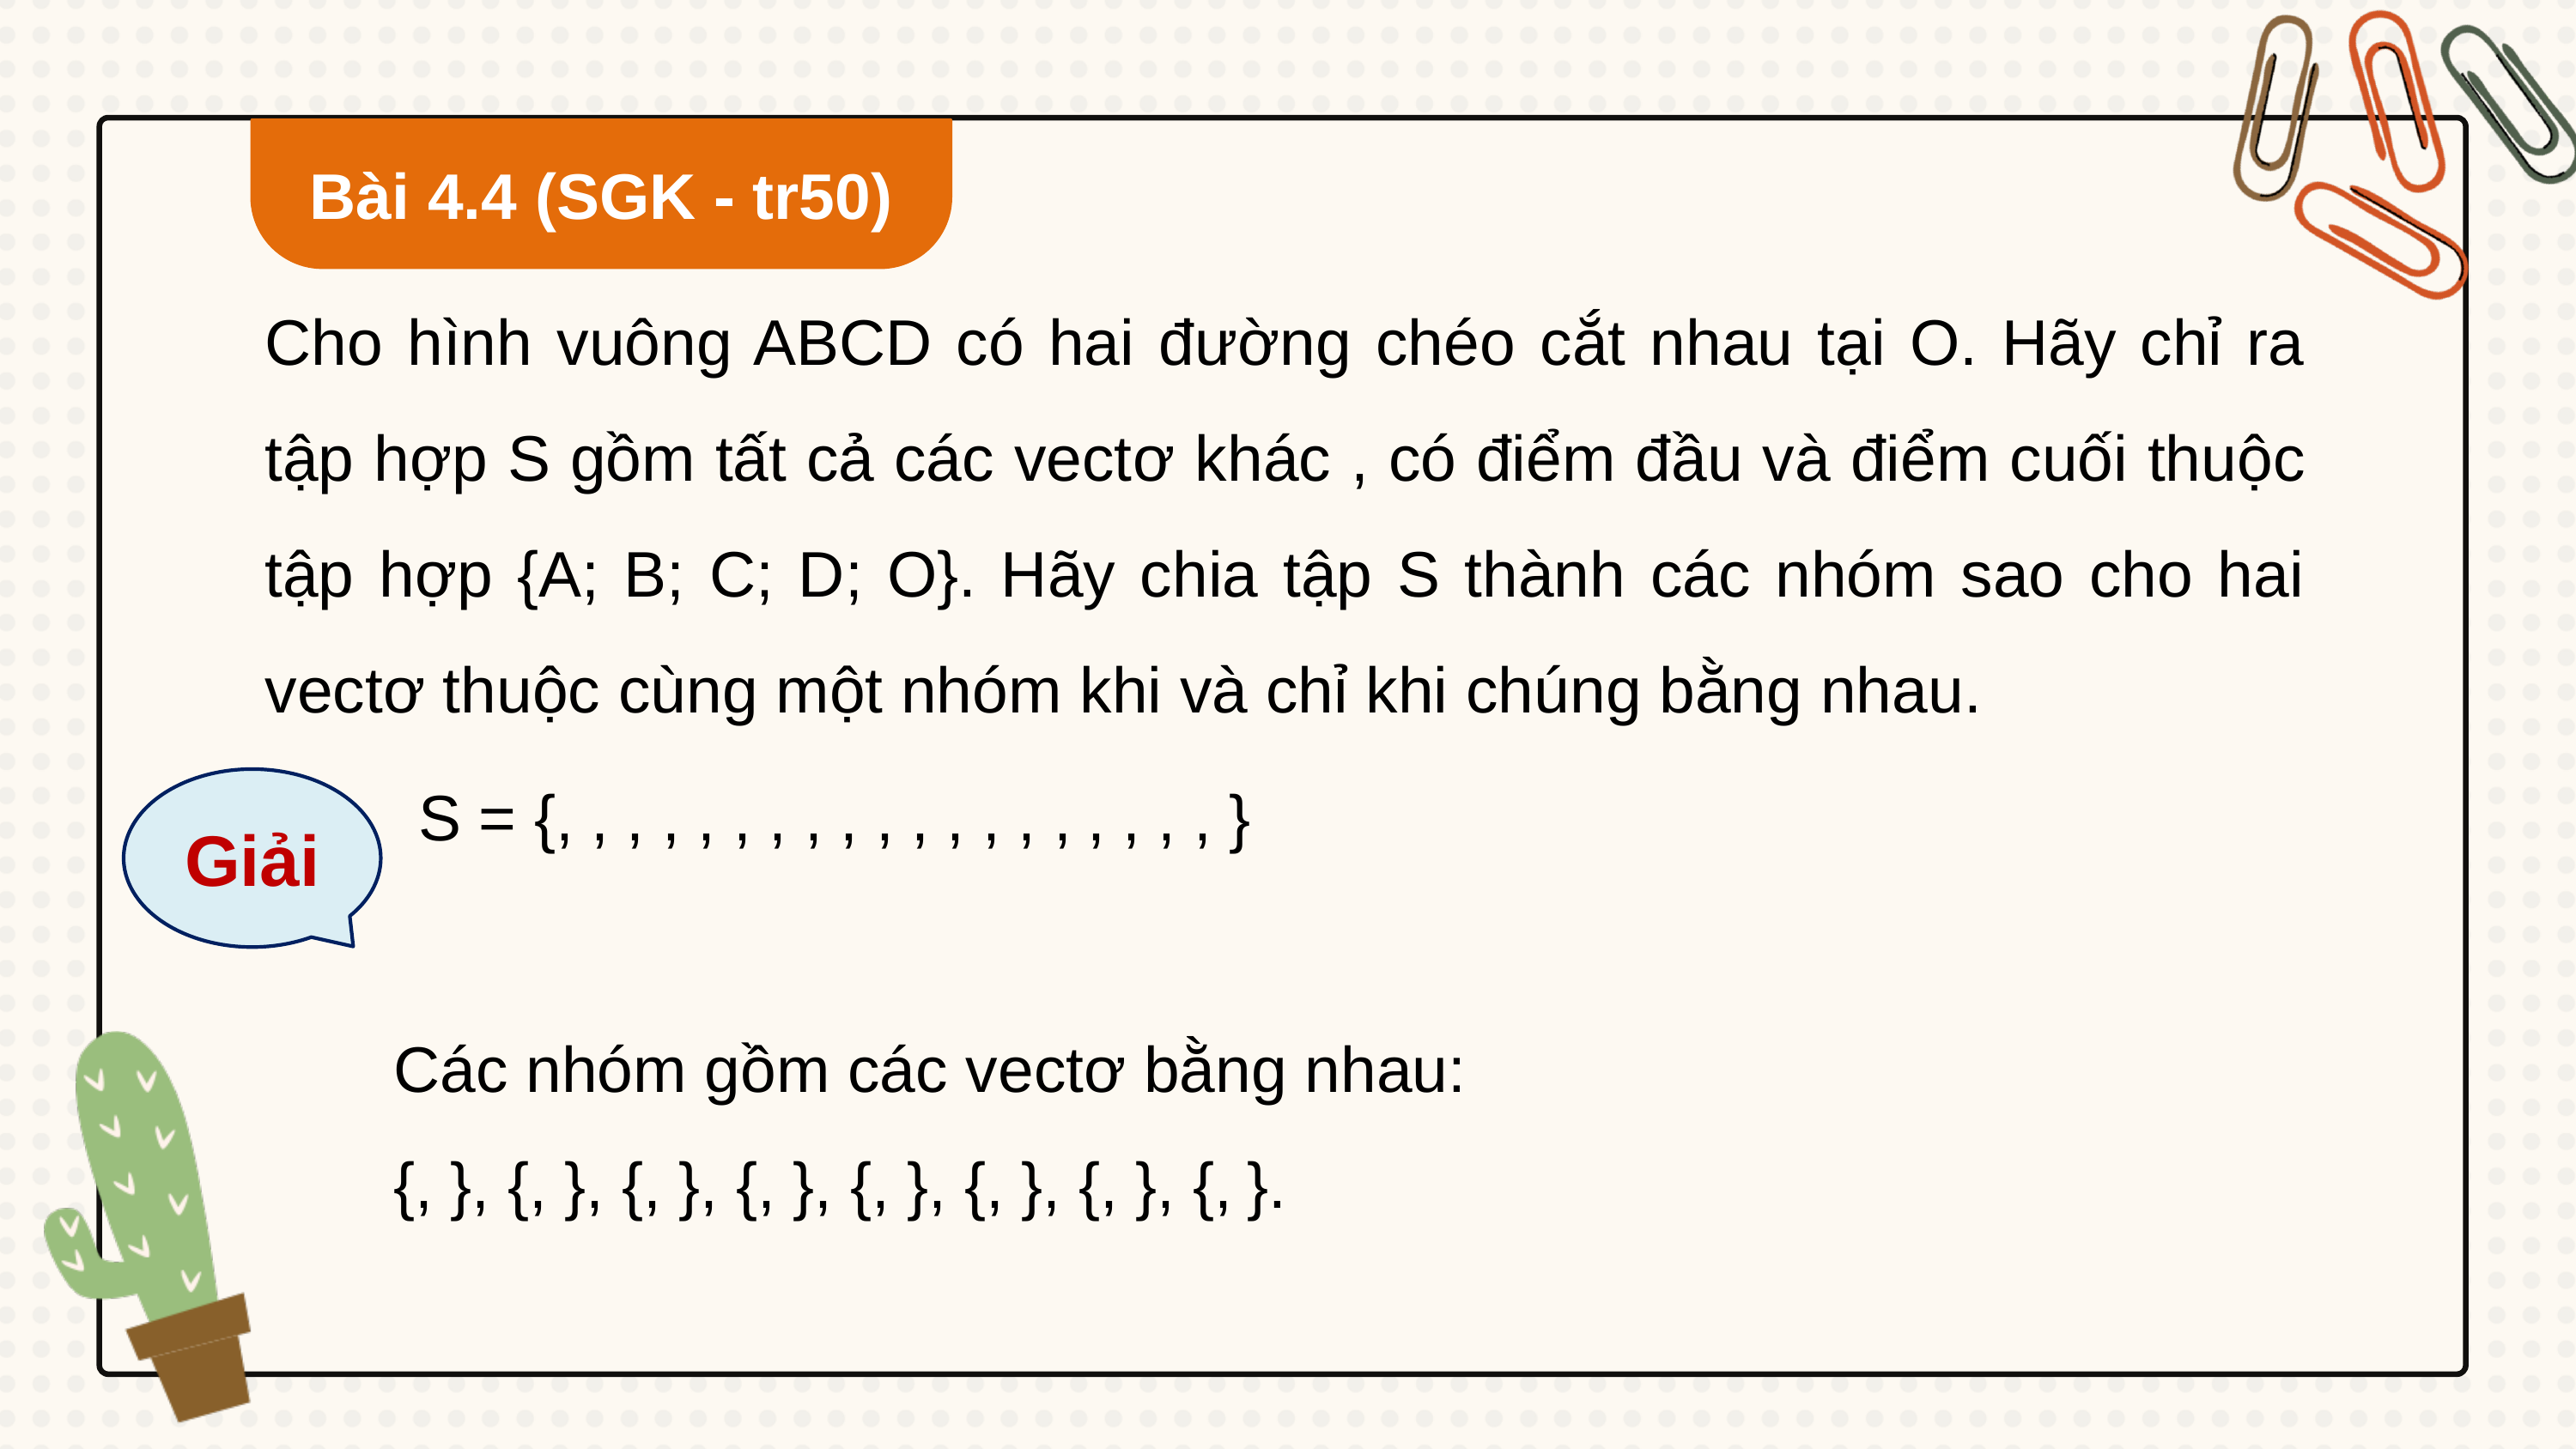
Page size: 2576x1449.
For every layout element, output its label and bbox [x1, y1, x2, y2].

text_box [225, 119, 978, 268]
text_box [96, 114, 2470, 1378]
picture [0, 0, 2576, 1449]
